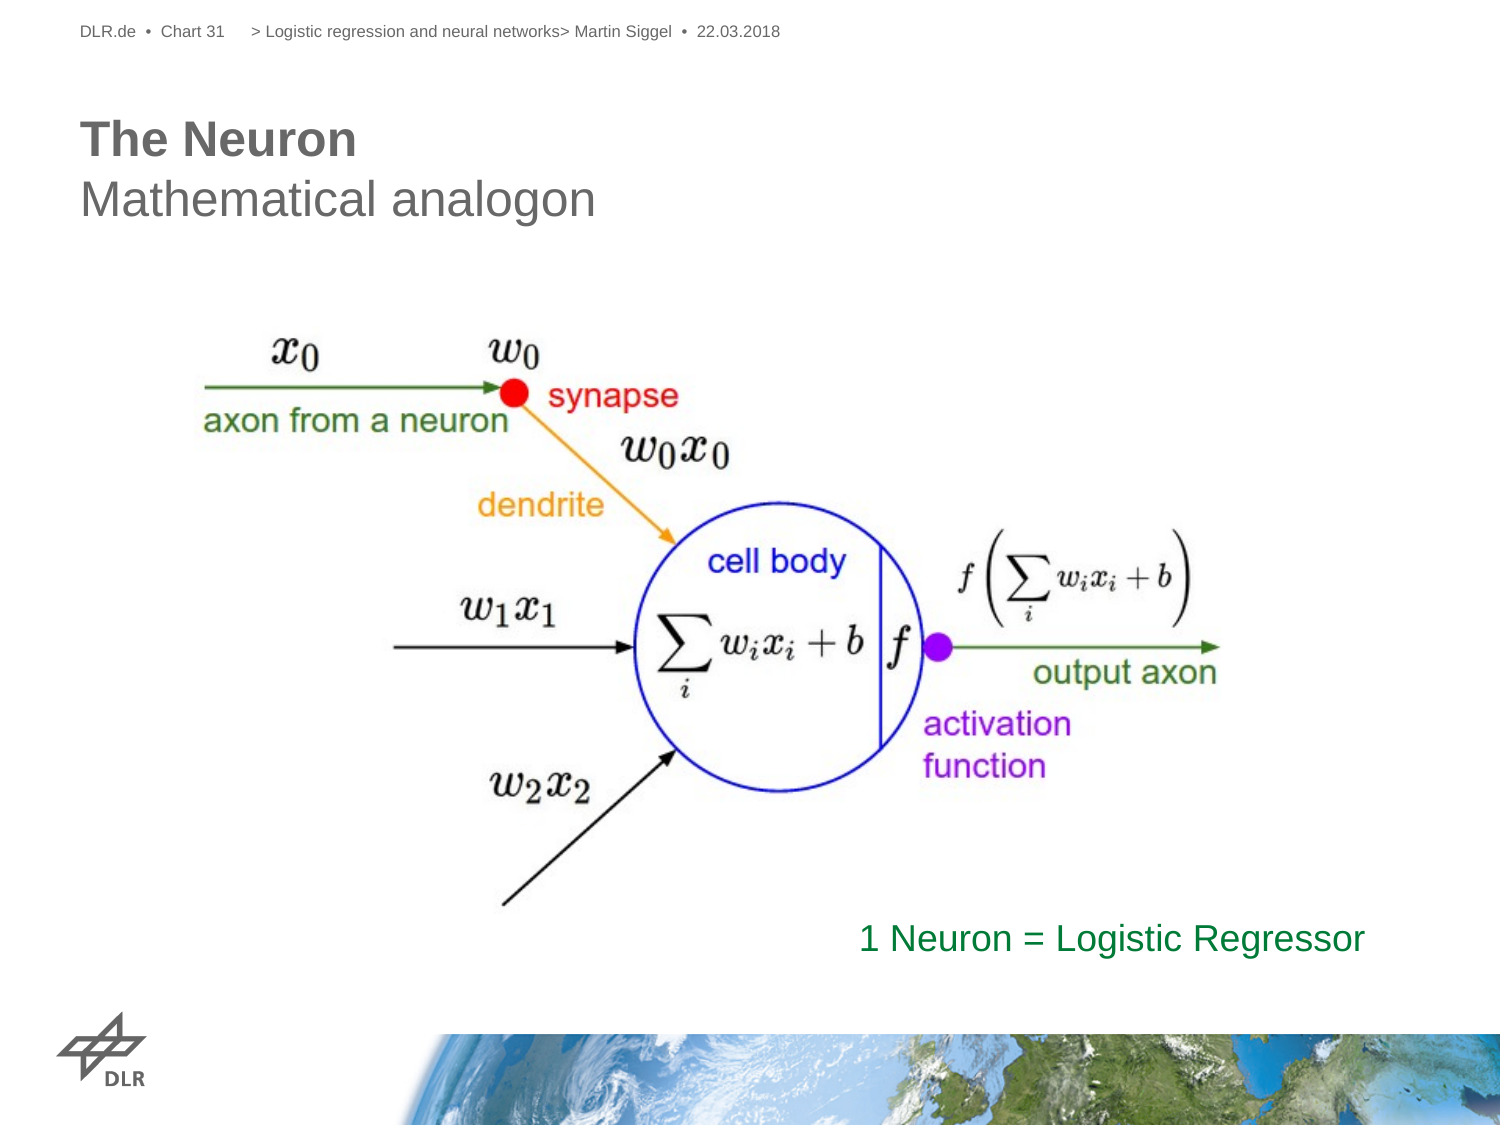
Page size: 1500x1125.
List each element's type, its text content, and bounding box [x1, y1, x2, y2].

picture [0, 1007, 1500, 1125]
footer > Logistic regression and neural networks> Martin Siggel • 22.03.2018 [251, 20, 1421, 45]
picture [194, 325, 1225, 914]
slide_number DLR.de • Chart 31 [79, 20, 251, 45]
title The Neuron Mathematical analogon [79, 106, 1421, 228]
text_box 1 Neuron = Logistic Regressor [859, 913, 1366, 959]
